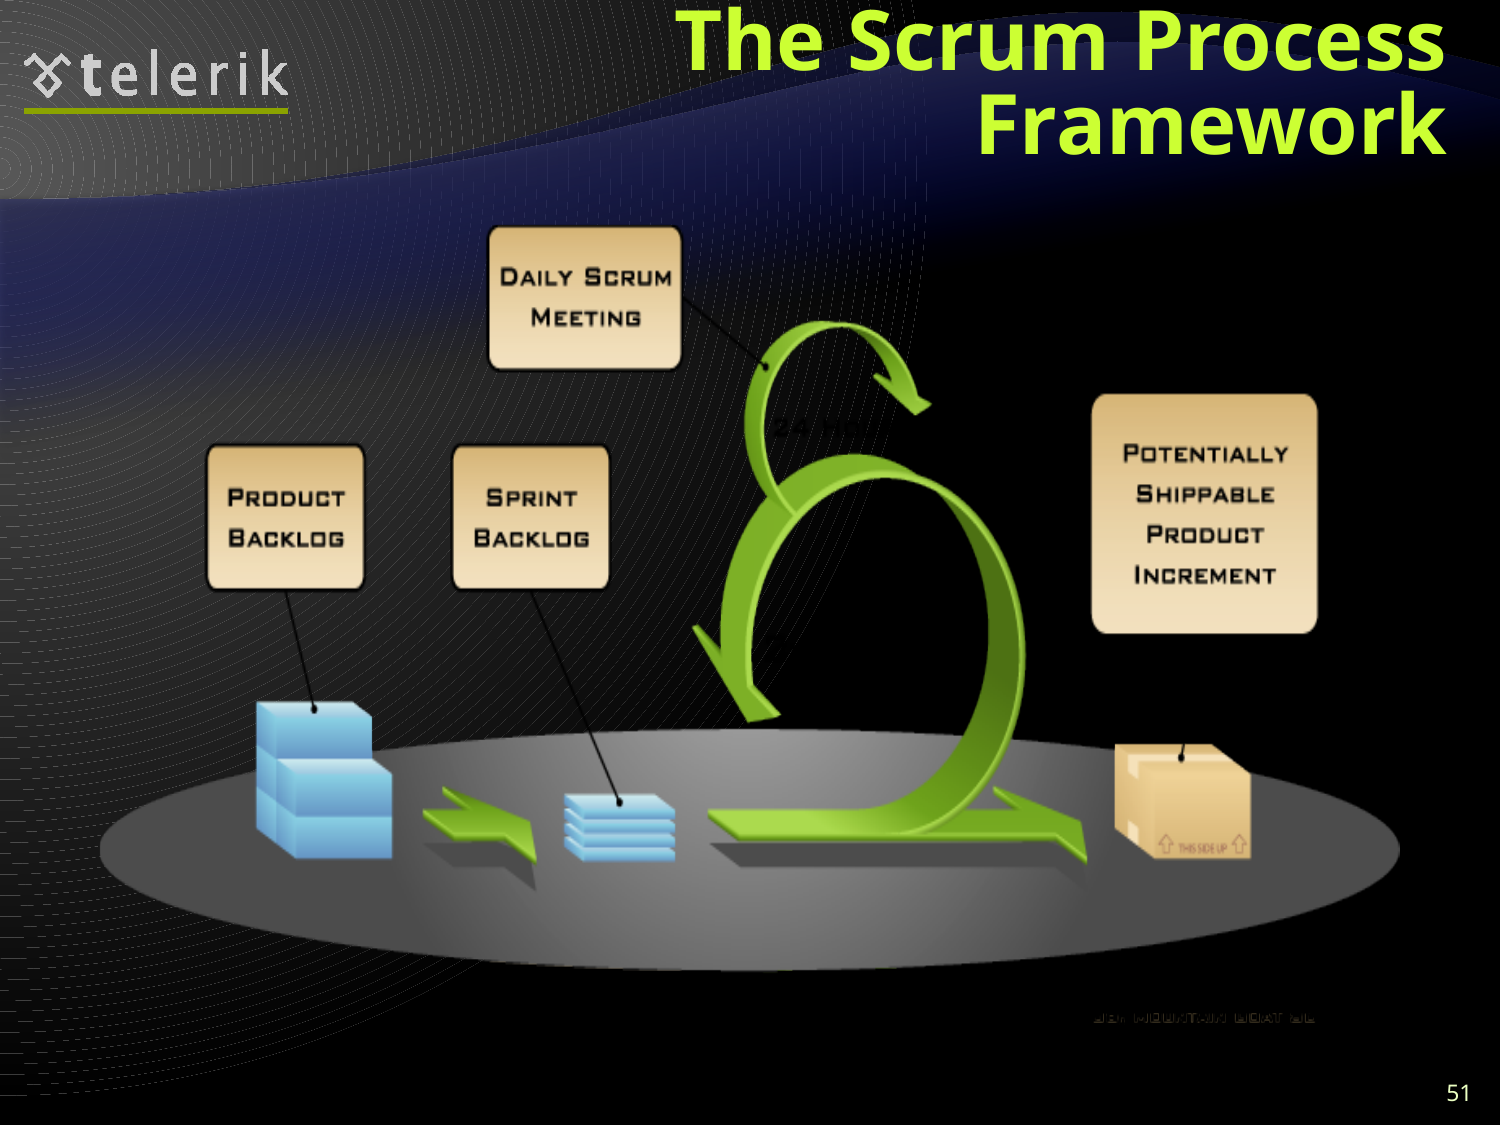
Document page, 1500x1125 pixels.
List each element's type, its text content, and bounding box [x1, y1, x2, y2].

title The Scrum Process Framework [300, 12, 1463, 163]
picture [24, 49, 288, 114]
picture [99, 224, 1401, 1026]
slide_number 51 [1412, 1074, 1488, 1113]
